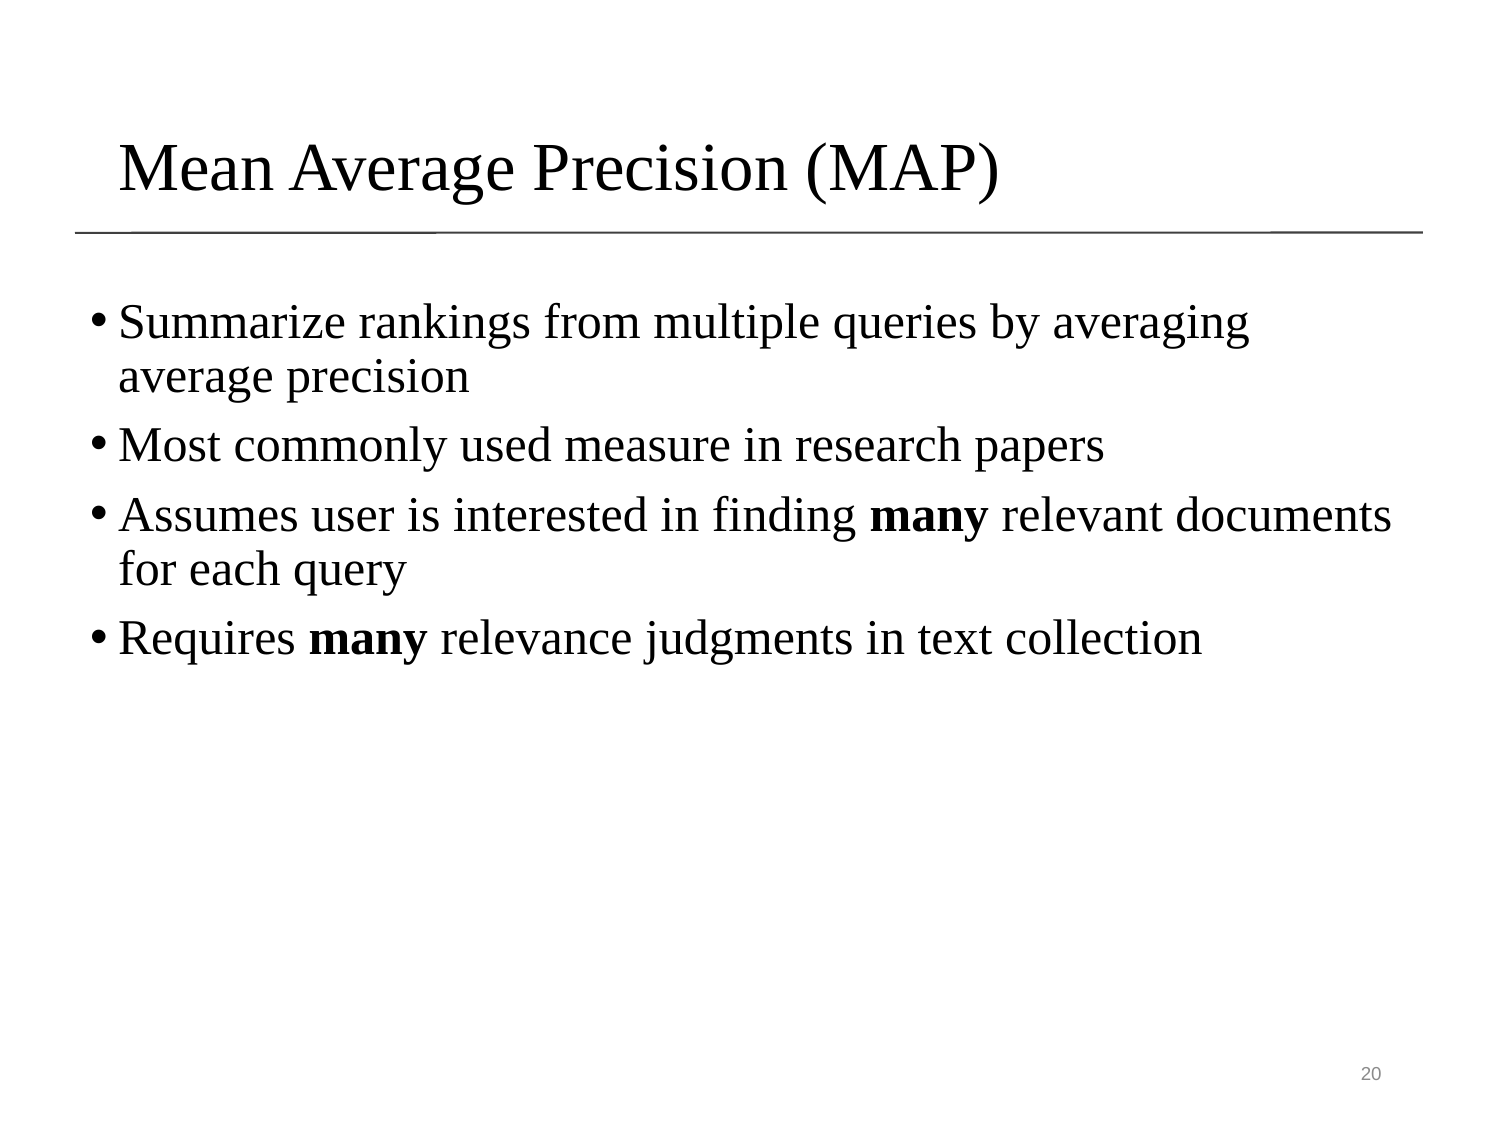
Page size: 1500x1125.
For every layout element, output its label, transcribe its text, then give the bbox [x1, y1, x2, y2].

title Mean Average Precision (MAP) [103, 59, 1397, 278]
list Summarize rankings from multiple queries by averaging average precision Most commonly used measure in research papers Assumes user is interested in finding many relevant documents for each query Requires many relevance judgments in text collection [75, 287, 1425, 1100]
slide_number 20 [1059, 1042, 1397, 1103]
